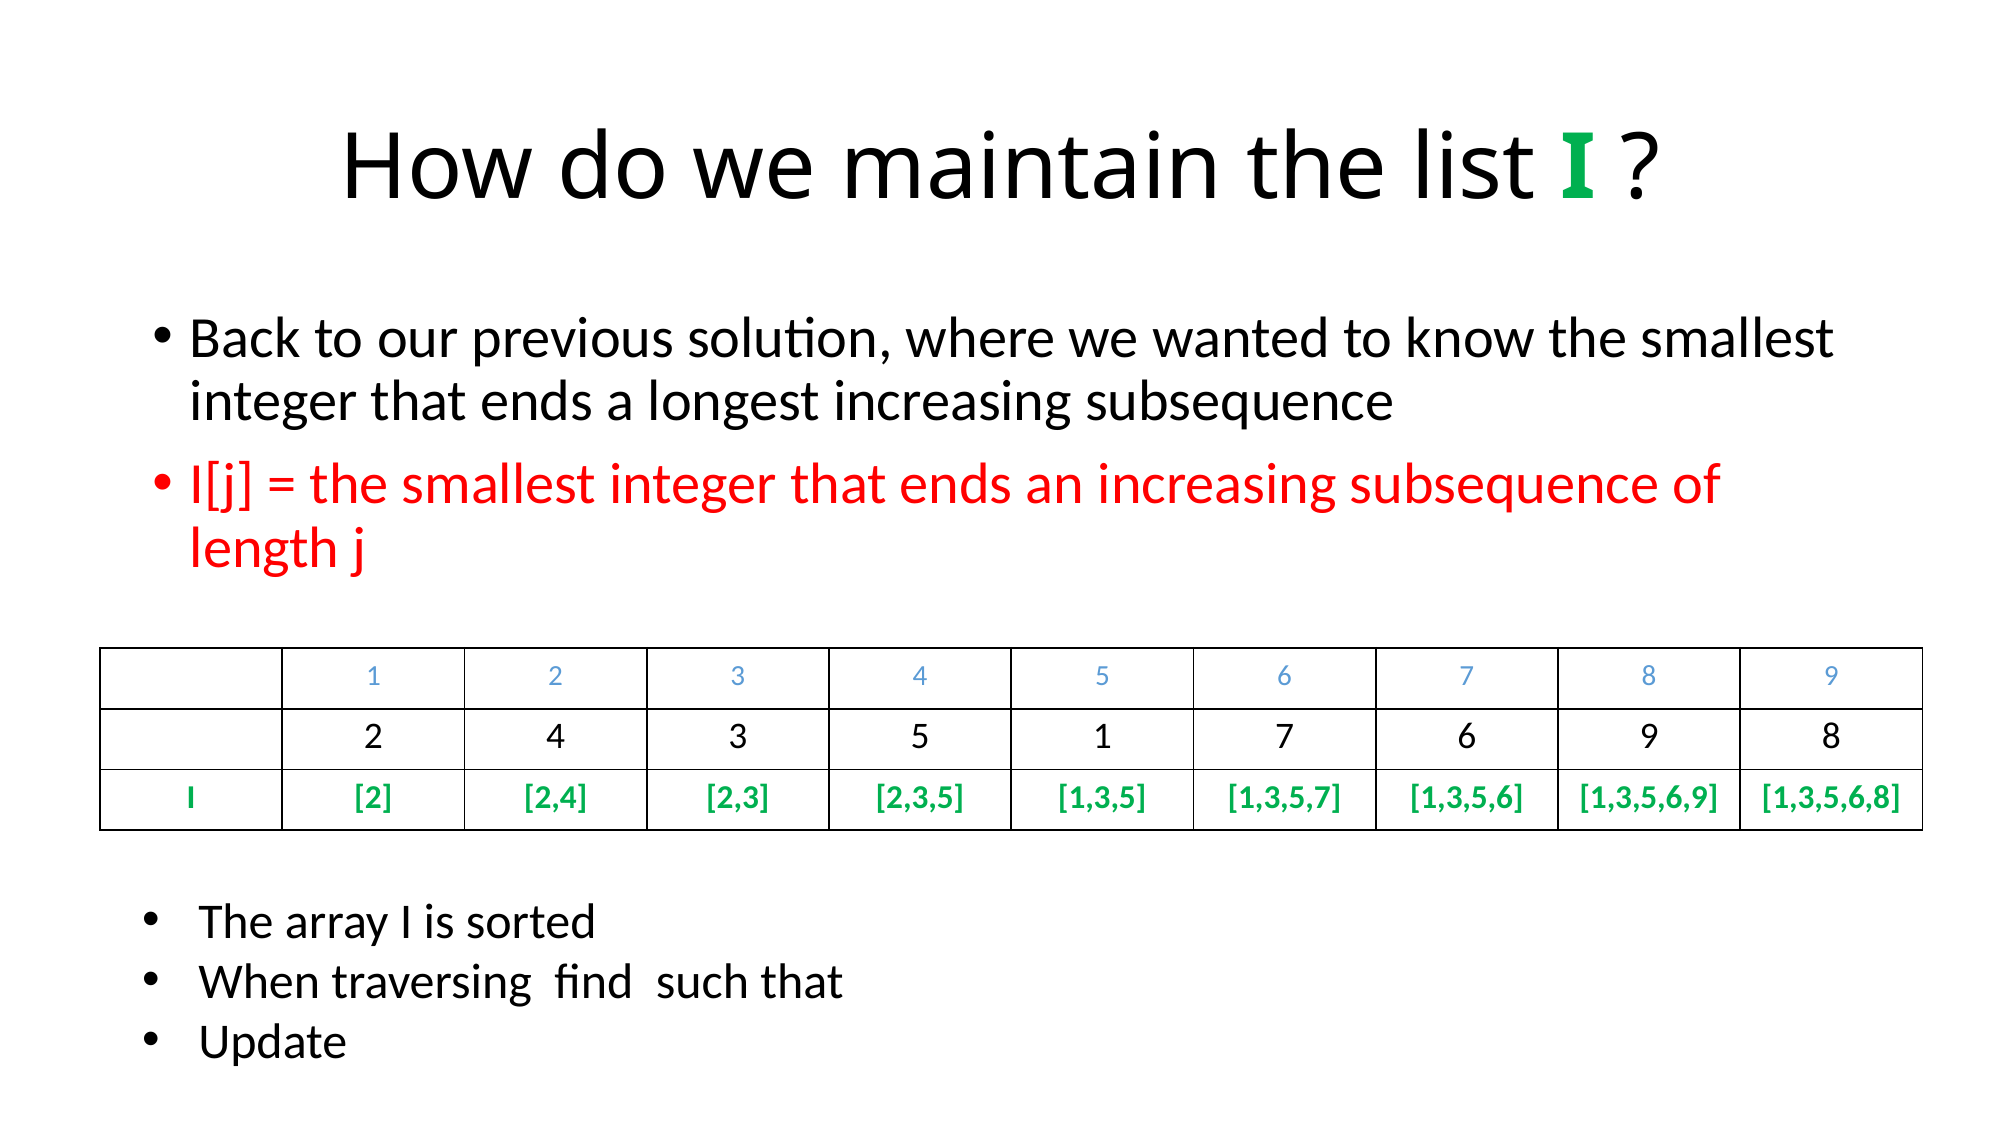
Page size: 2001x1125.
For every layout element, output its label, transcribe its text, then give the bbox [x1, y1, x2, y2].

title How do we maintain the list I ? [137, 59, 1863, 278]
list Back to our previous solution, where we wanted to know the smallest integer that ends a longest increasing subsequence I[j] = the smallest integer that ends an increasing subsequence of length j [137, 299, 1863, 591]
